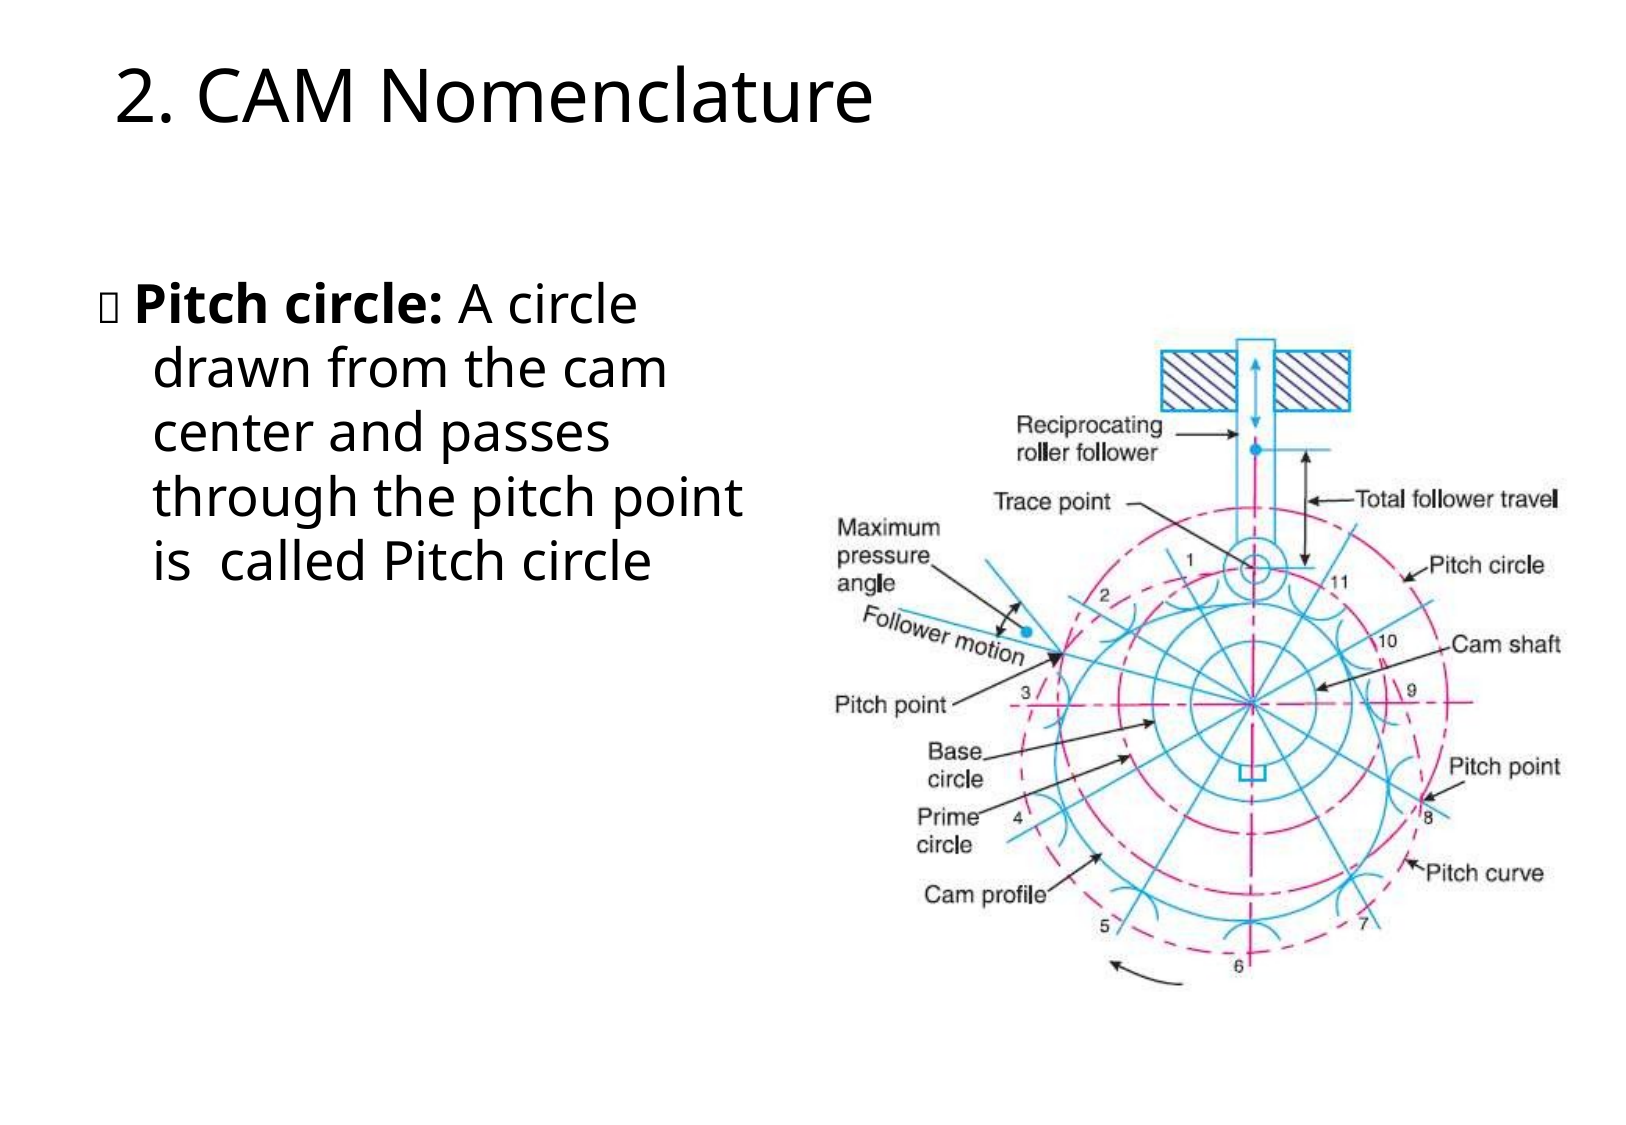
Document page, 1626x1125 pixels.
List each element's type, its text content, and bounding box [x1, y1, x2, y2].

text_box  Pitch circle: A circle drawn from the cam center and passes through the pitch point is called Pitch circle [94, 269, 765, 594]
title 2. CAM Nomenclature [112, 0, 970, 188]
text_box [779, 304, 1625, 1006]
